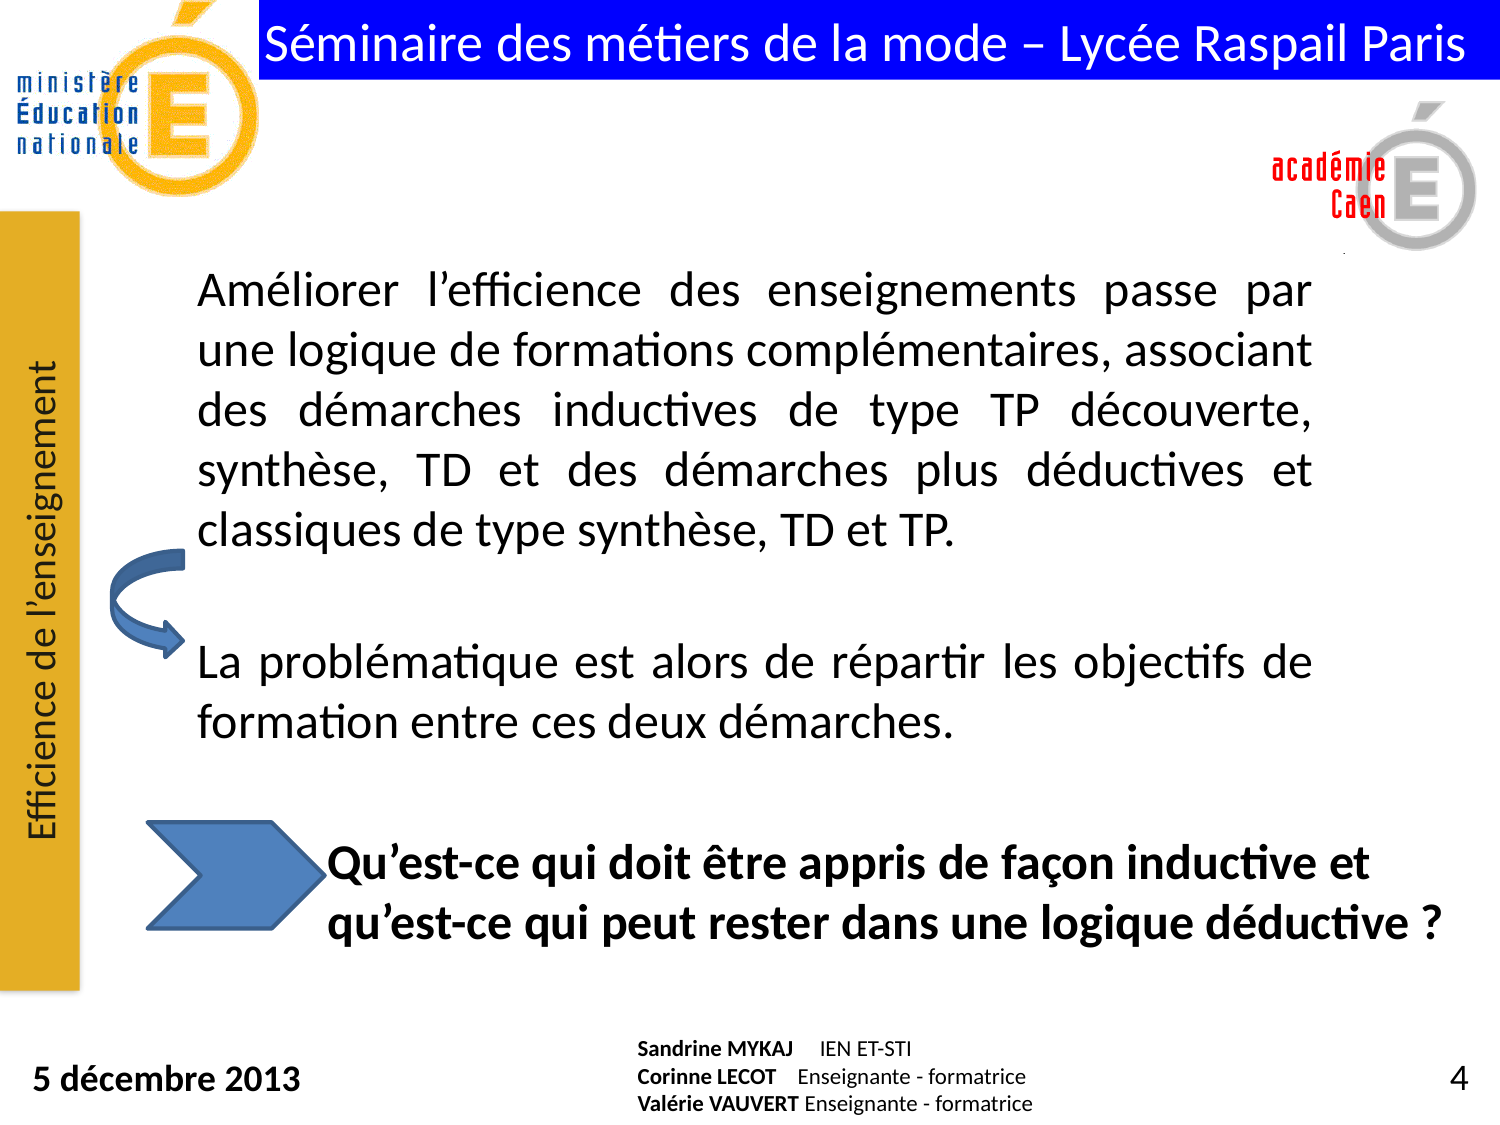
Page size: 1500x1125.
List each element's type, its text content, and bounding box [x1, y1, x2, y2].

slide_number 4 [1435, 1045, 1500, 1106]
text_box La problématique est alors de répartir les objectifs de formation entre ces deux démarches. [182, 620, 1329, 756]
text_box Sandrine MYKAJ IEN ET-STI Corinne LECOT Enseignante - formatrice Valérie VAUVERT Enseignante - formatrice [623, 1026, 1306, 1124]
text_box [109, 548, 186, 660]
text_box Améliorer l’efficience des enseignements passe par une logique de formations complémentaires, associant des démarches inductives de type TP découverte, synthèse, TD et des démarches plus déductives et classiques de type synthèse, TD et TP. [182, 248, 1329, 564]
picture [1257, 101, 1477, 254]
slide_number 5 décembre 2013 [17, 1046, 368, 1107]
text_box Qu’est-ce qui doit être appris de façon inductive et qu’est-ce qui peut rester dans une logique déductive ? [312, 822, 1477, 958]
text_box Efficience de l’enseignement [0, 211, 80, 991]
text_box [145, 820, 312, 931]
picture [17, 0, 259, 197]
